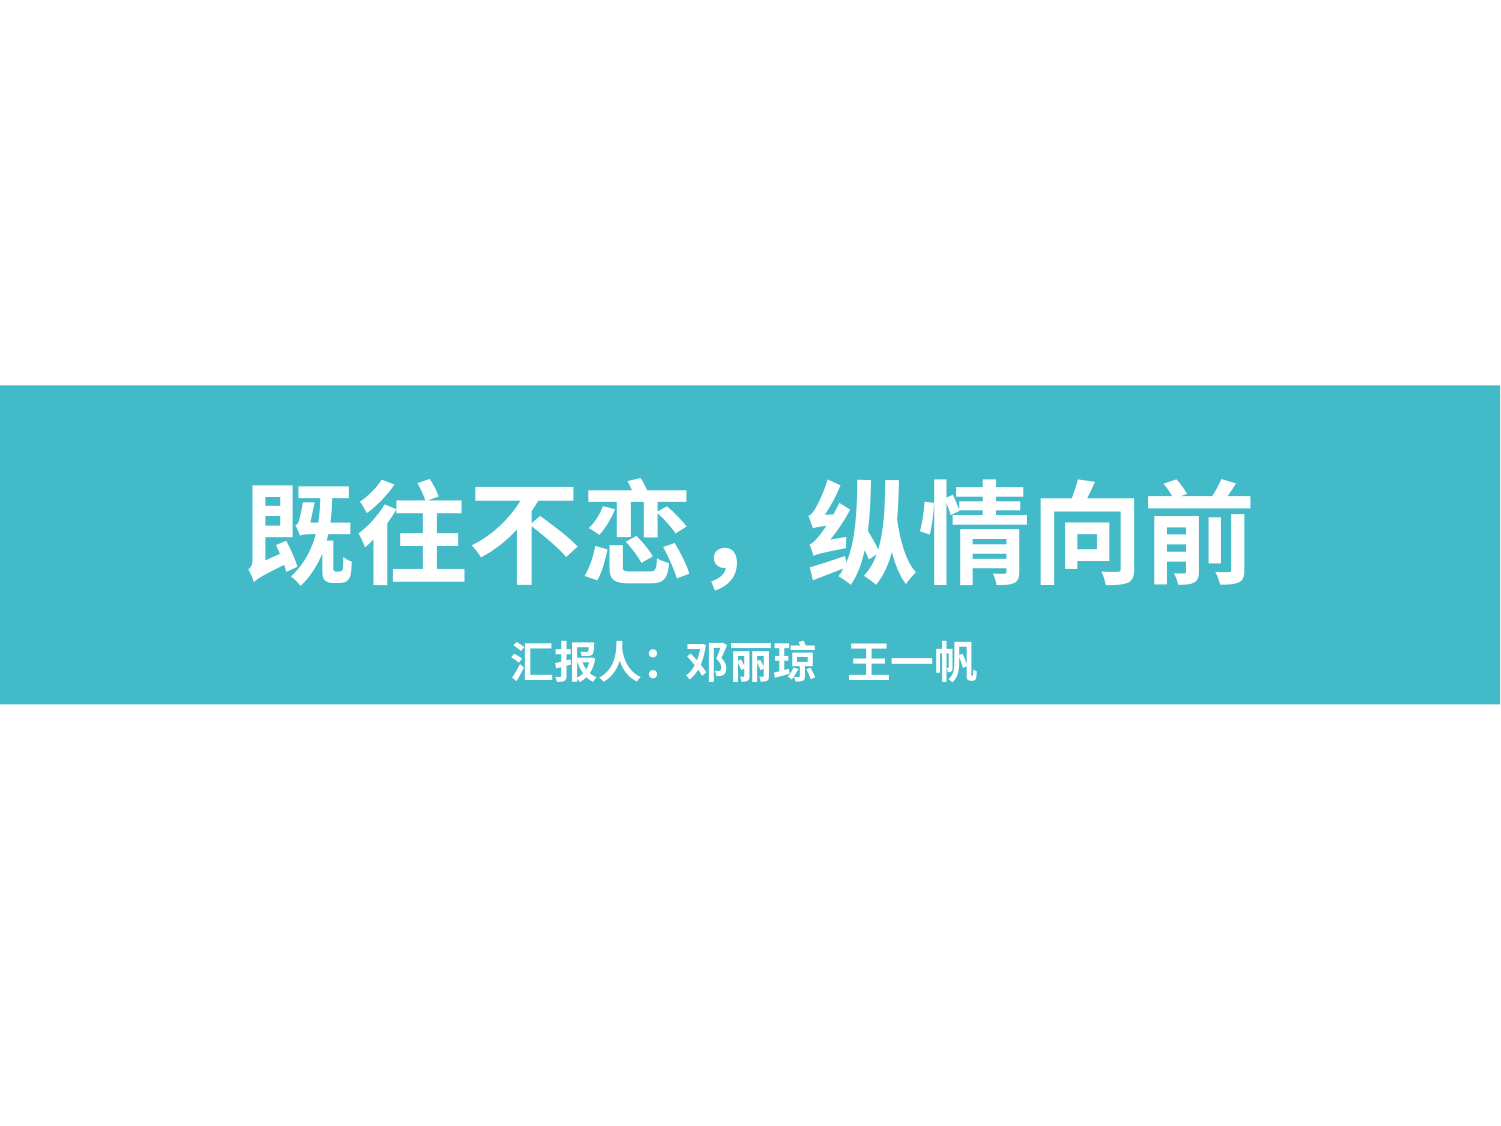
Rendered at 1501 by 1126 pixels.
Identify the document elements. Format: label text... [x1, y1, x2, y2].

text_box 既往不恋，纵情向前 [227, 457, 1273, 604]
text_box 汇报人：邓丽琼 王一帆 [499, 629, 1001, 694]
text_box [0, 383, 1501, 706]
